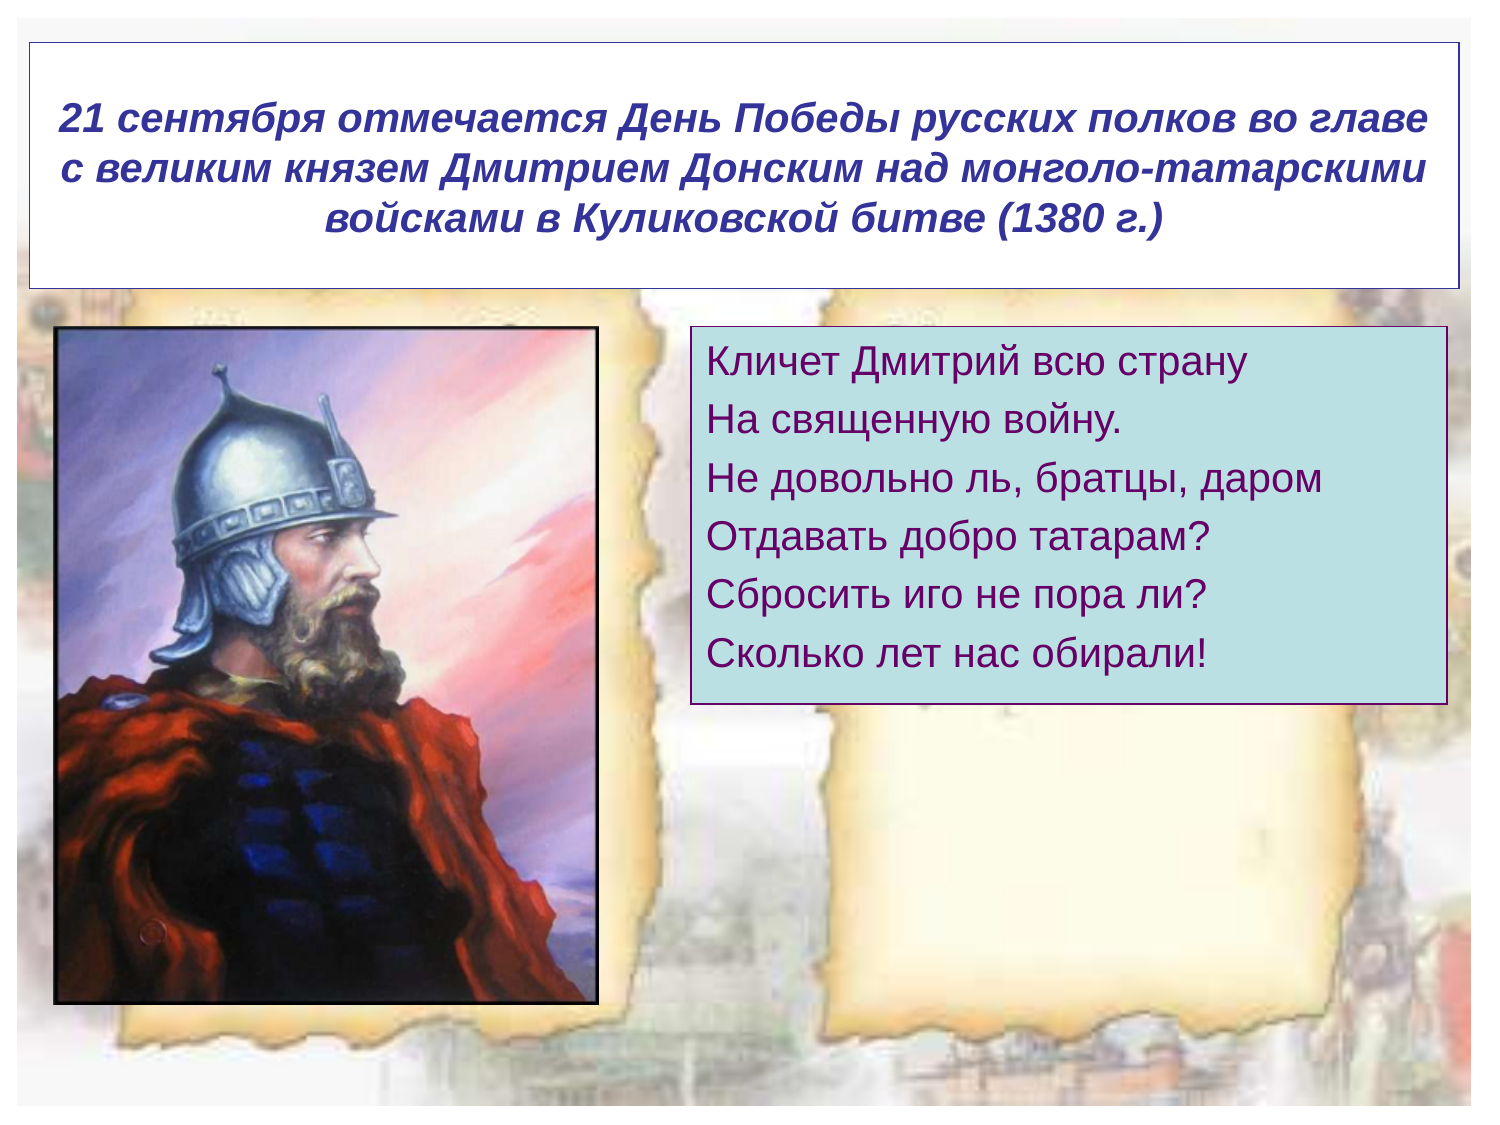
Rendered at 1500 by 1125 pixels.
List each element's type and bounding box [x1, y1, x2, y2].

picture [17, 18, 1471, 1107]
list [52, 325, 599, 1006]
